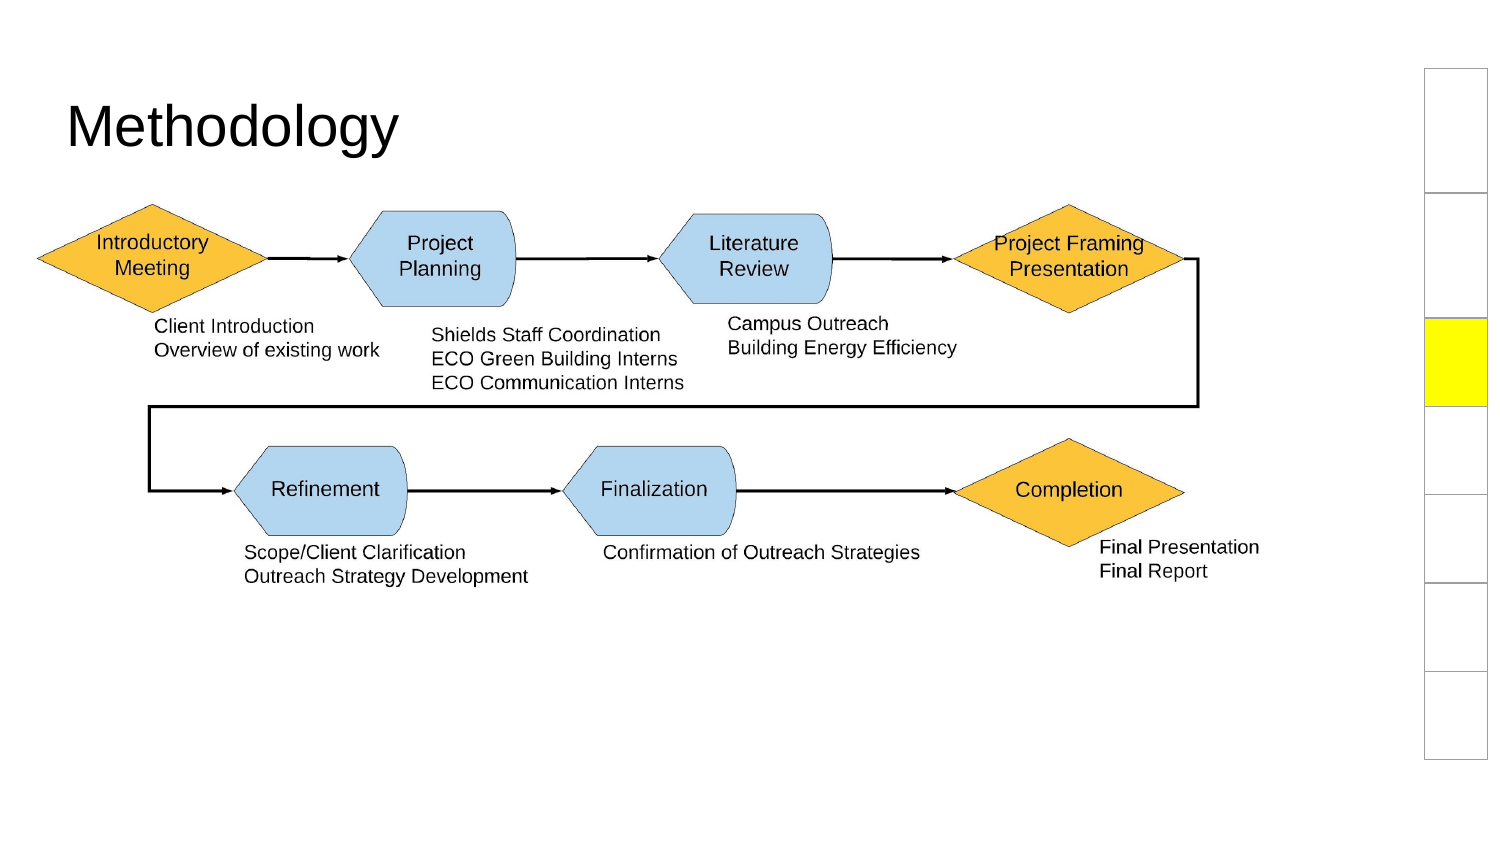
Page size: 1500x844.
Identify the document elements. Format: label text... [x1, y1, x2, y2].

title Methodology [51, 72, 1424, 167]
table_header [1425, 69, 1487, 192]
table_cell [1425, 194, 1487, 317]
table_cell [1425, 672, 1487, 759]
picture [24, 191, 1399, 629]
table_cell [1425, 584, 1487, 671]
table_cell [1425, 407, 1487, 494]
table_cell [1425, 319, 1487, 406]
table_cell [1425, 495, 1487, 582]
